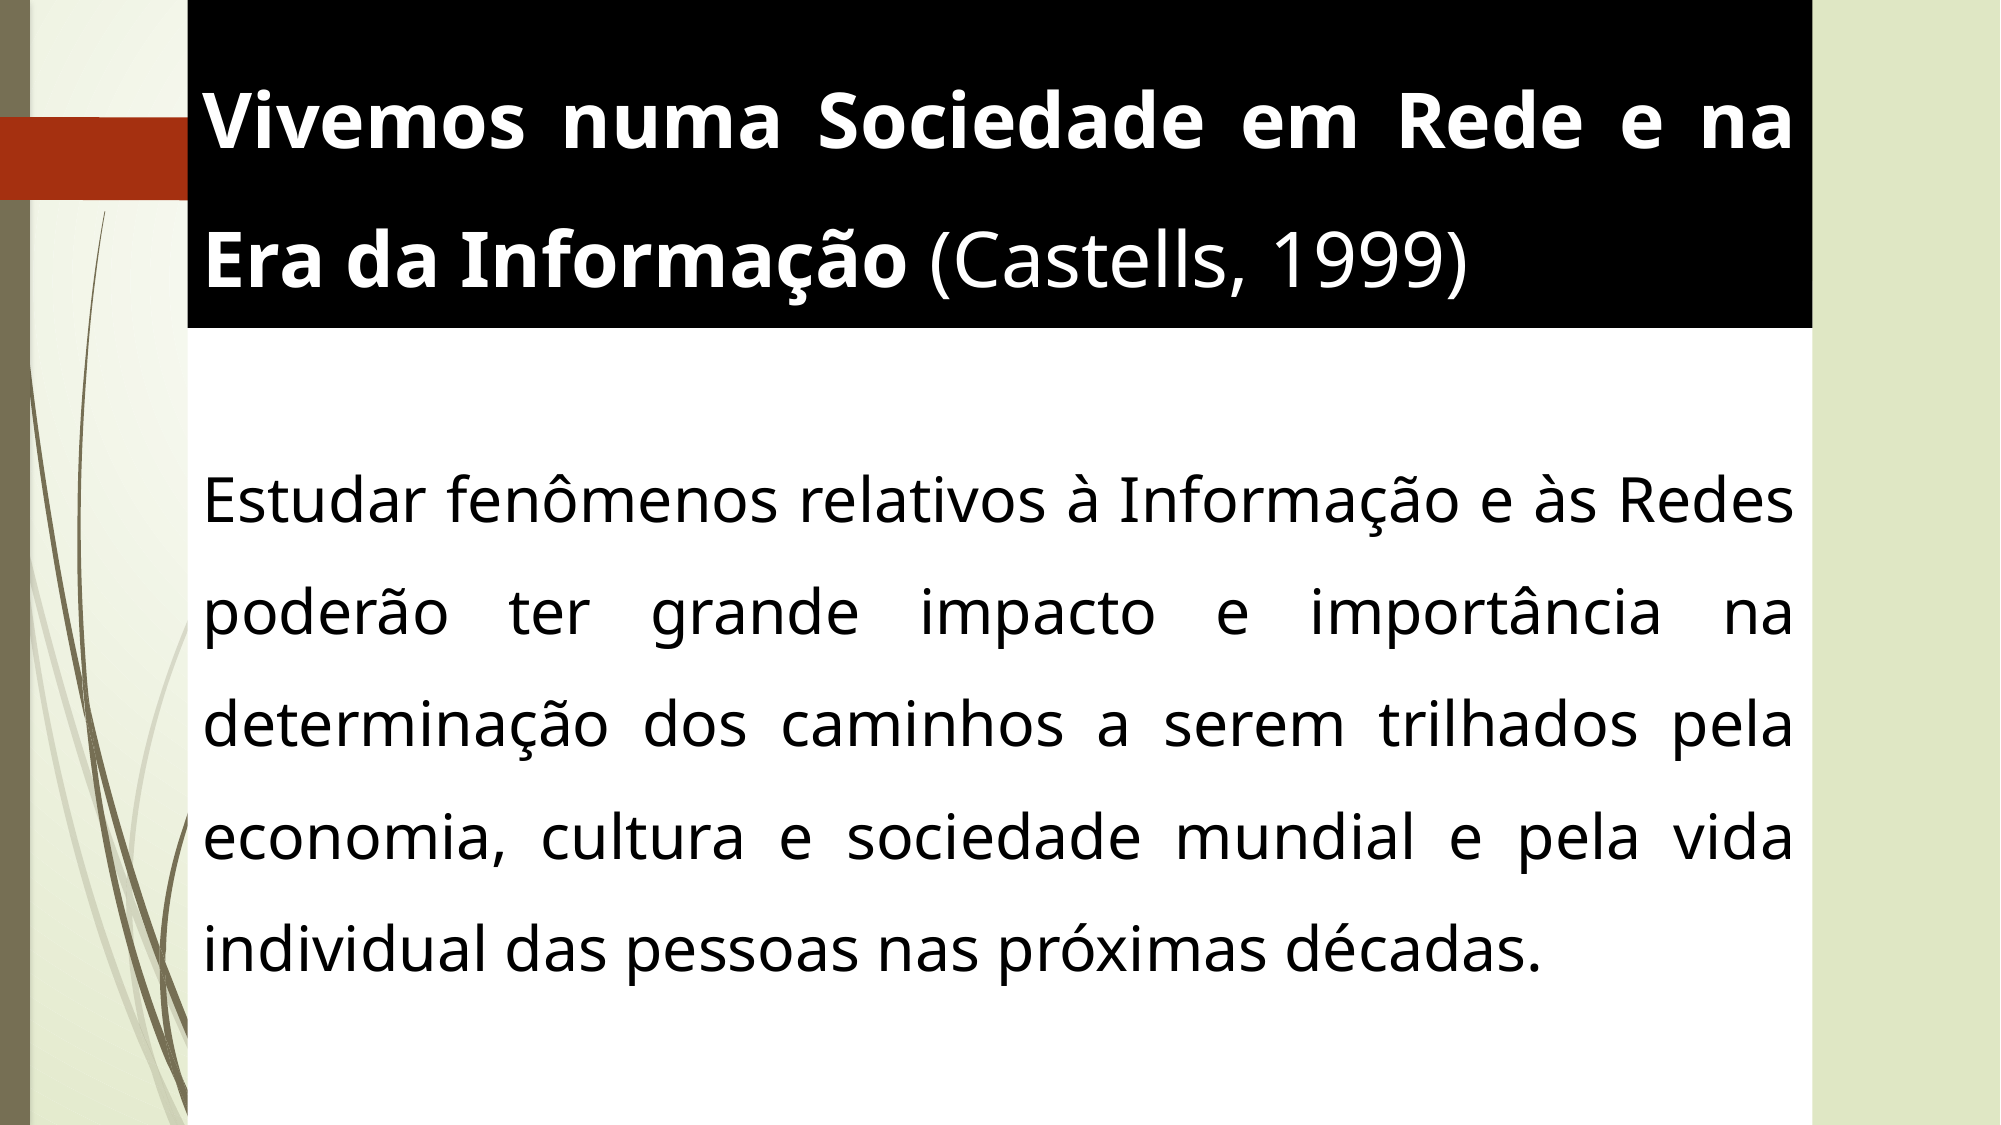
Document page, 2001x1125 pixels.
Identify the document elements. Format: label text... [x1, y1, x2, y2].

text_box Estudar fenômenos relativos à Informação e às Redes poderão ter grande impacto e importância na determinação dos caminhos a serem trilhados pela economia, cultura e sociedade mundial e pela vida individual das pessoas nas próximas décadas. [187, 328, 1813, 1125]
text_box Vivemos numa Sociedade em Rede e na Era da Informação (Castells, 1999) [187, 0, 1813, 328]
